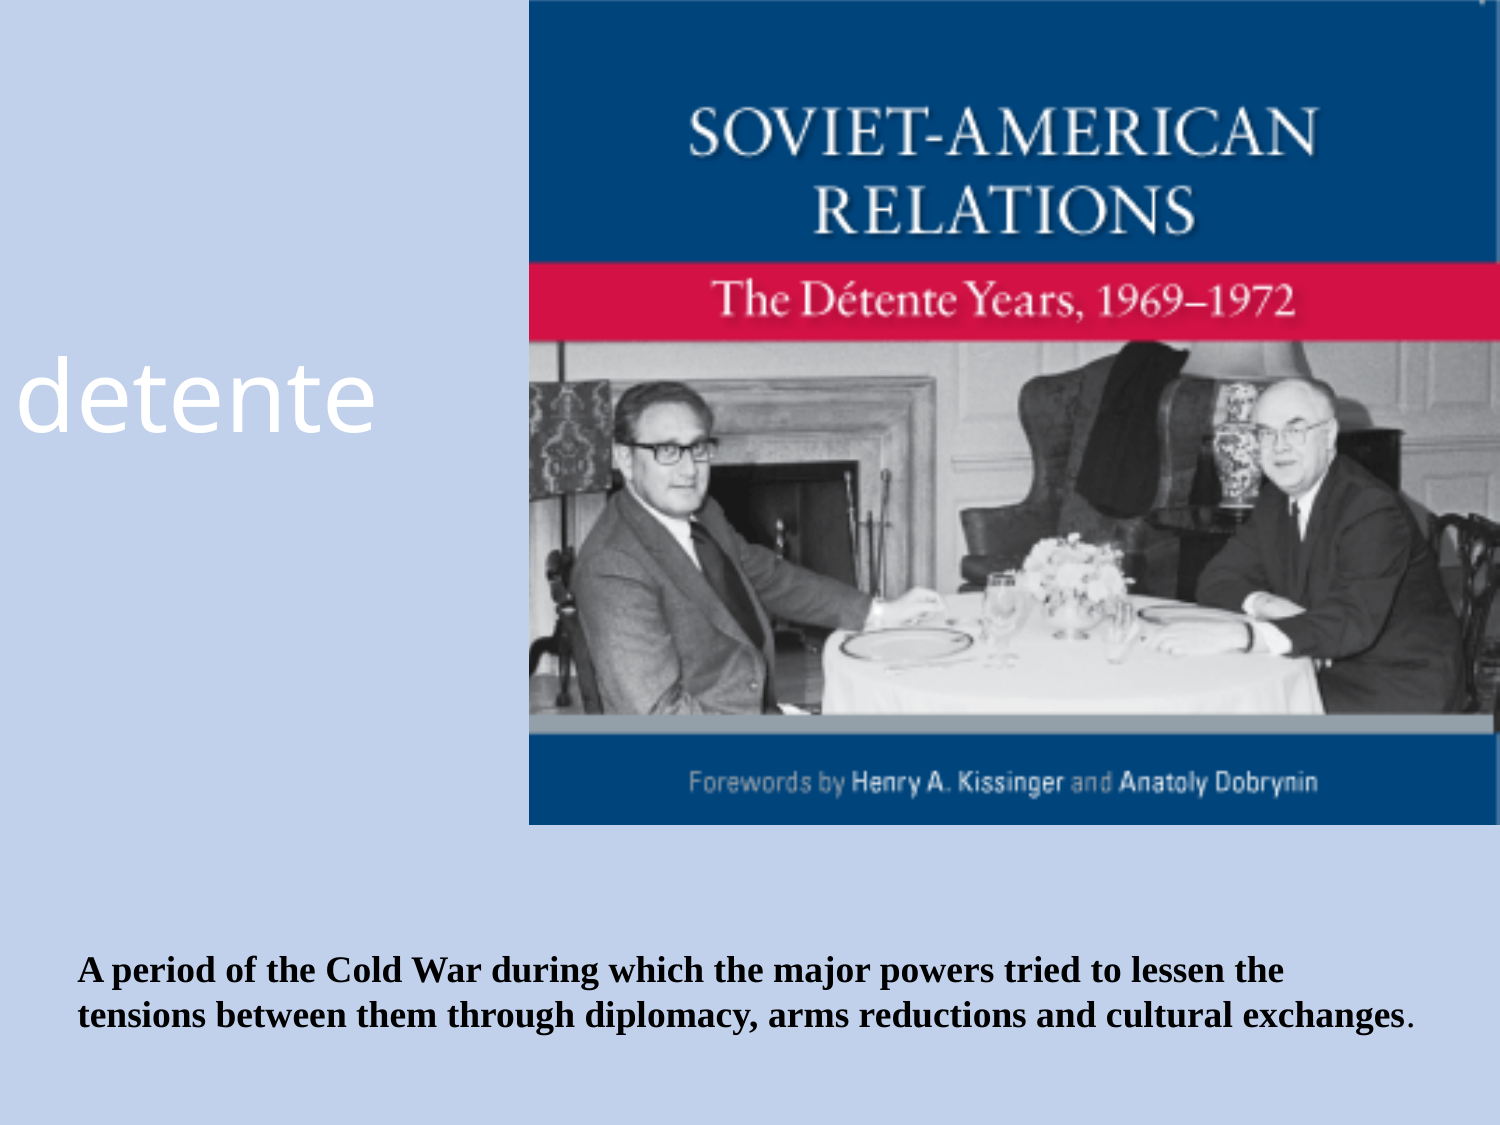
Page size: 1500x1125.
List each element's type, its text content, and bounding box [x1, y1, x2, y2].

text_box A period of the Cold War during which the major powers tried to lessen the tensions between them through diplomacy, arms reductions and cultural exchanges. [62, 937, 1438, 1043]
text_box detente [0, 324, 524, 460]
picture [529, 0, 1500, 826]
